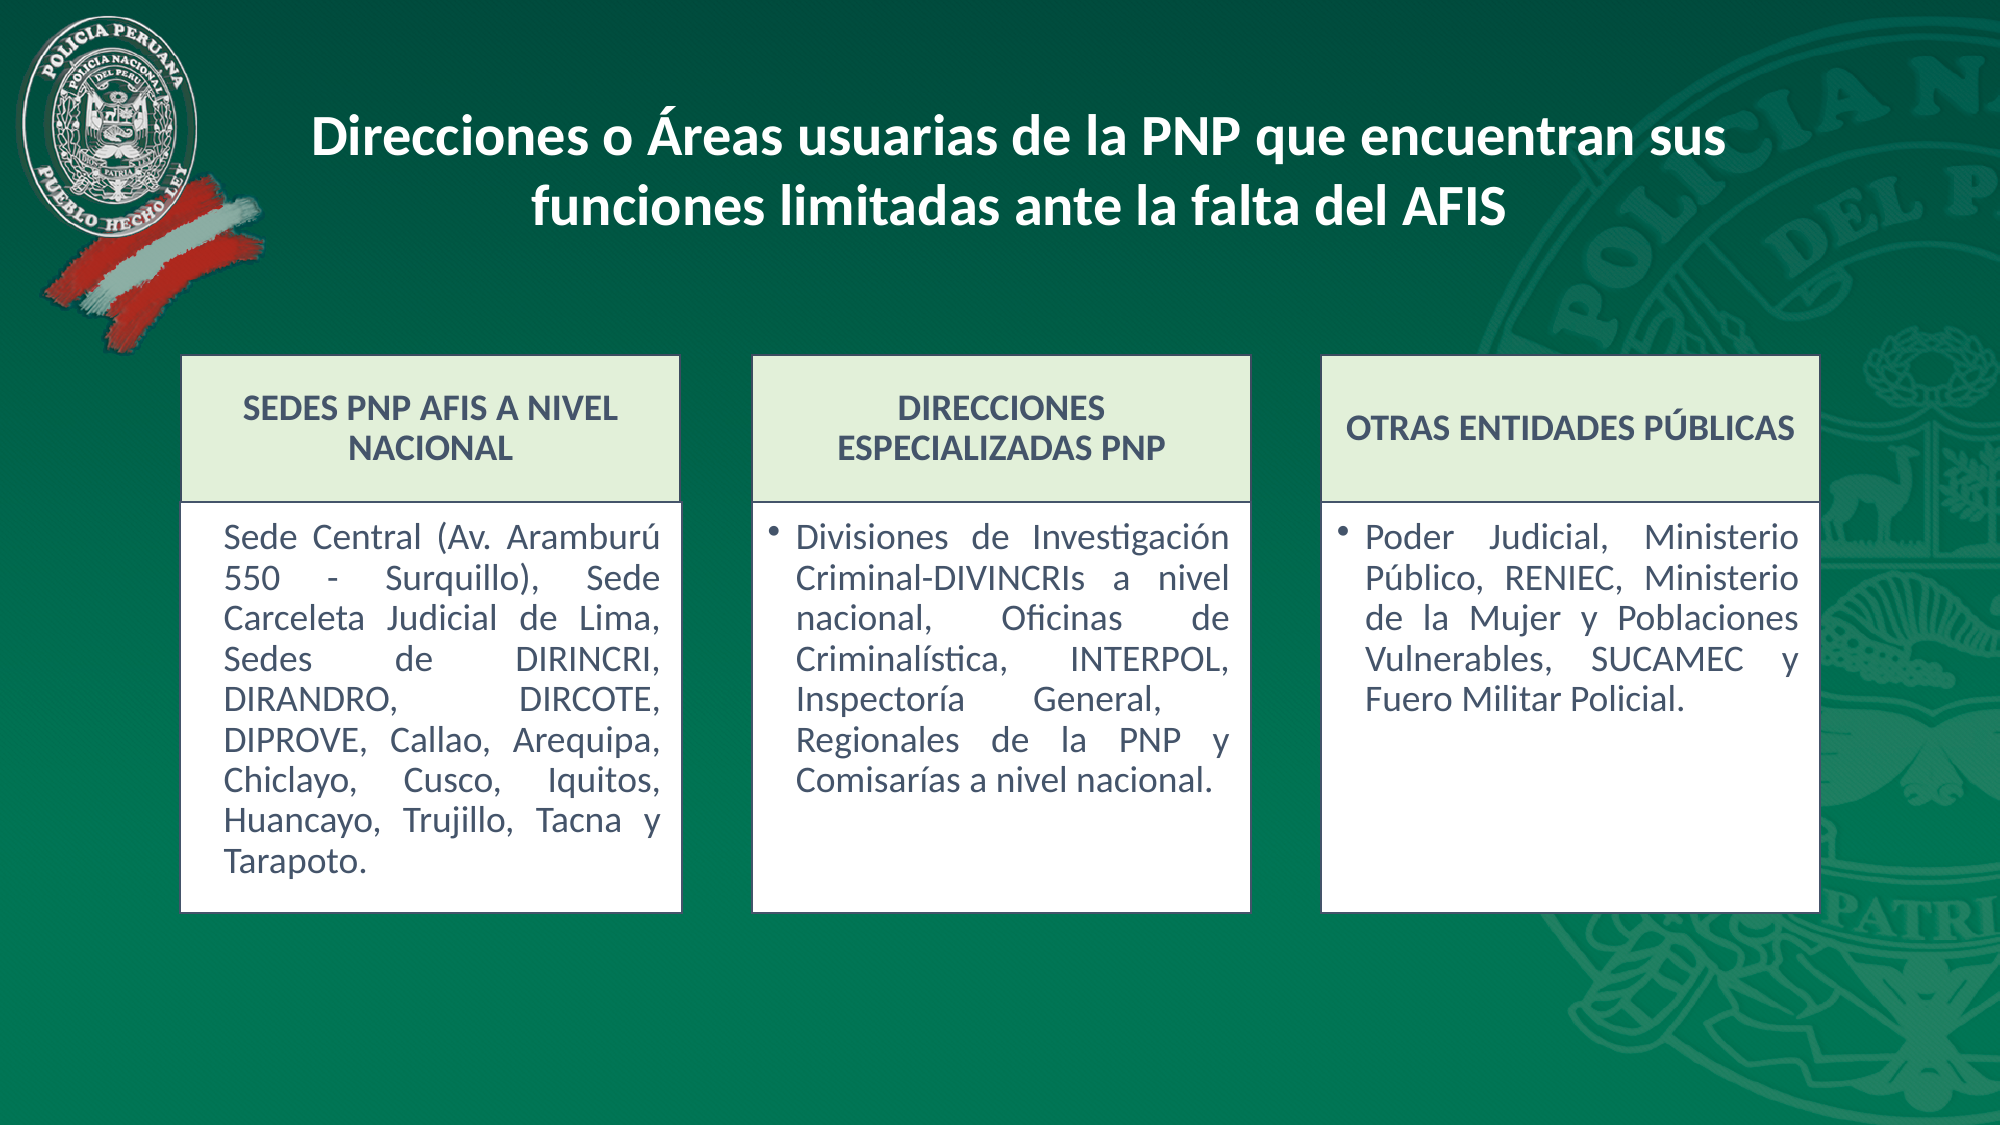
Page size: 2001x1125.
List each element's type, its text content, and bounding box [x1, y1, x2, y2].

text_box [179, 354, 1821, 914]
picture [0, 0, 2000, 1125]
text_box Direcciones o Áreas usuarias de la PNP que encuentran sus funciones limitadas ante la falta del AFIS [192, 89, 1847, 245]
